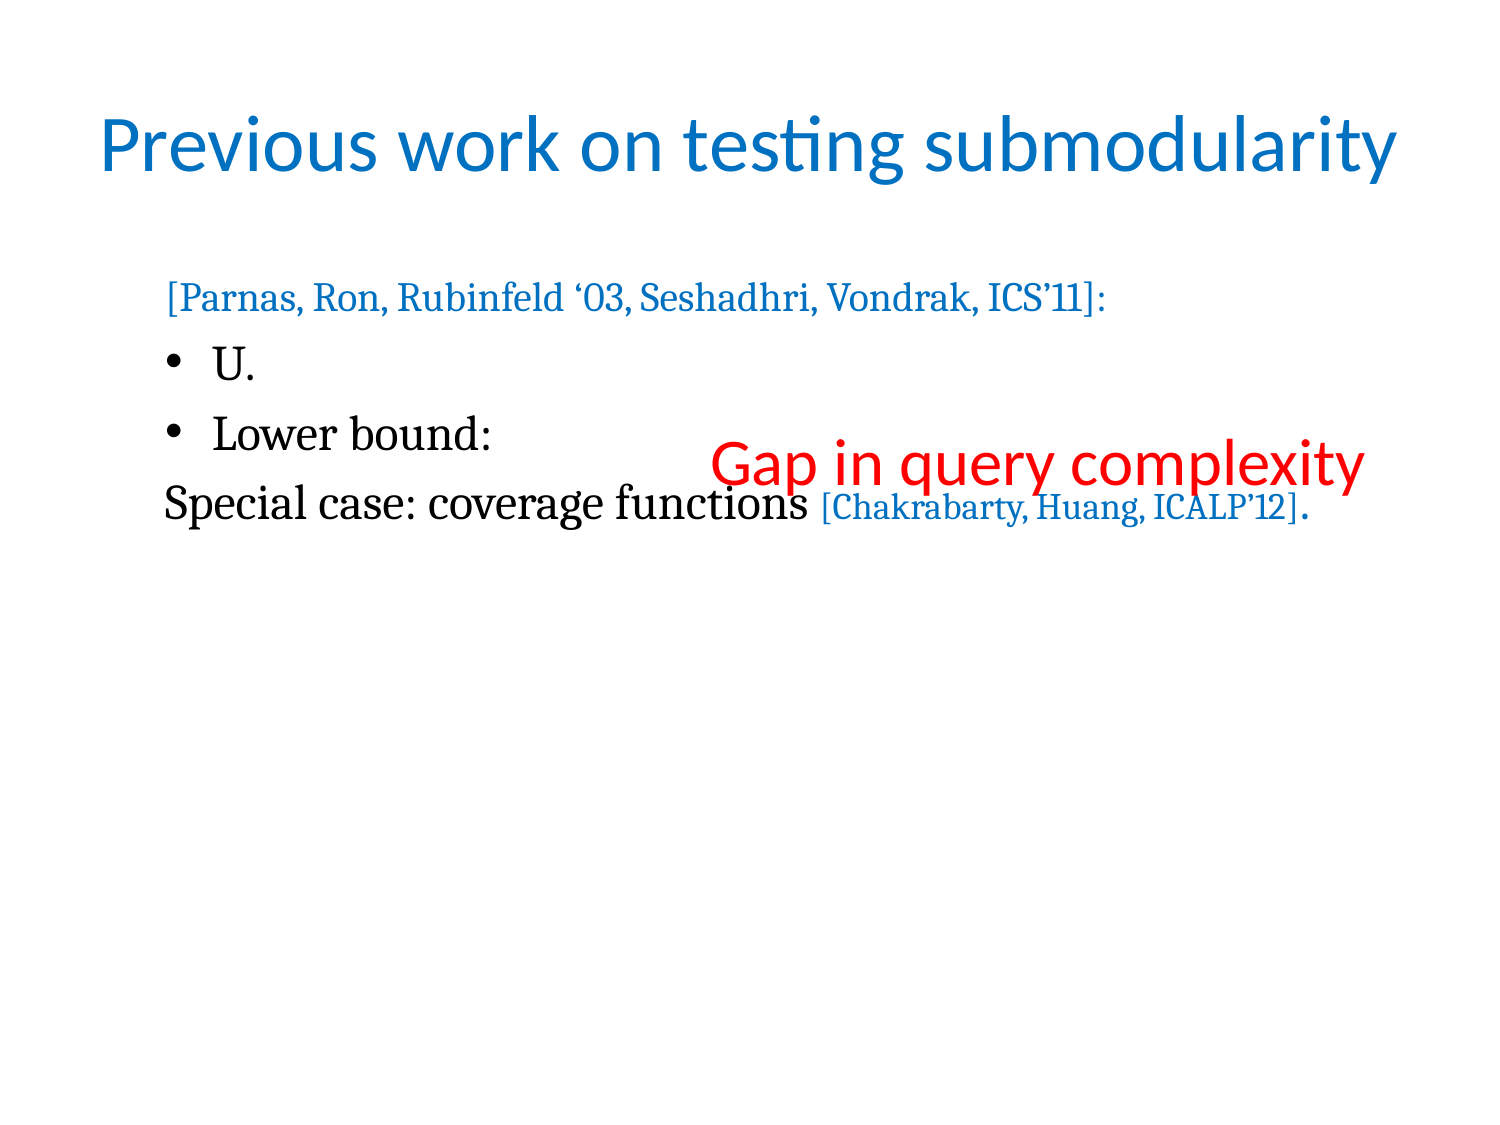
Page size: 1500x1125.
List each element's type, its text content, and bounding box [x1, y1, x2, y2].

title Previous work on testing submodularity [12, 45, 1488, 233]
